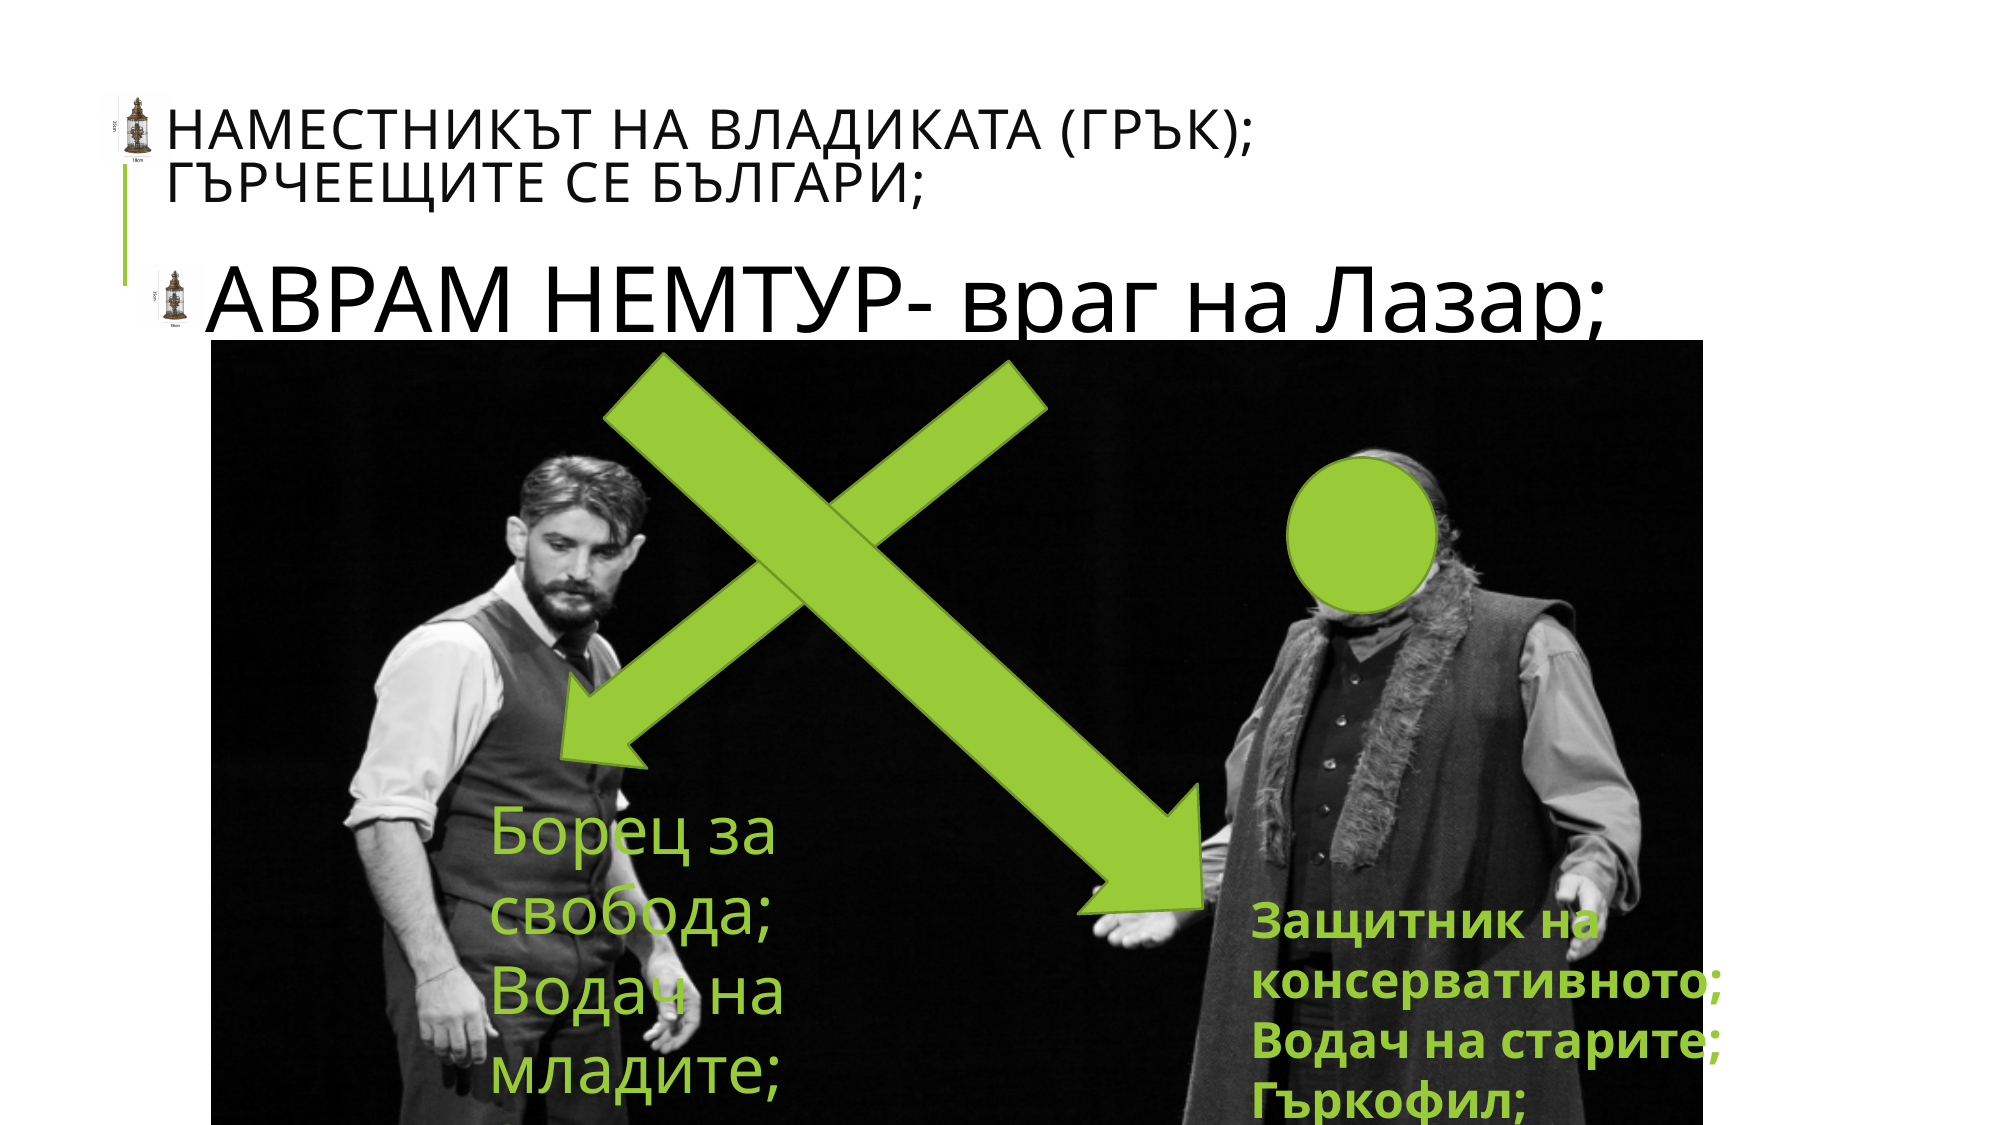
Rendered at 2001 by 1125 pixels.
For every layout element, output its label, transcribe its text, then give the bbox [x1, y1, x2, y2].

title НАМЕСТНИКЪТ НА ВЛАДИКАТА (ГРЪК); ГЪРЧЕЕЩИТЕ СЕ БЪЛГАРИ; [84, 98, 1828, 341]
picture [211, 340, 1703, 1125]
text_box Защитник на консервативното; Водач на старите; Гъркофил; [1709, 881, 1845, 1125]
picture [99, 90, 173, 164]
picture [141, 264, 206, 329]
list АВРАМ НЕМТУР- враг на Лазар; [133, 245, 1729, 906]
